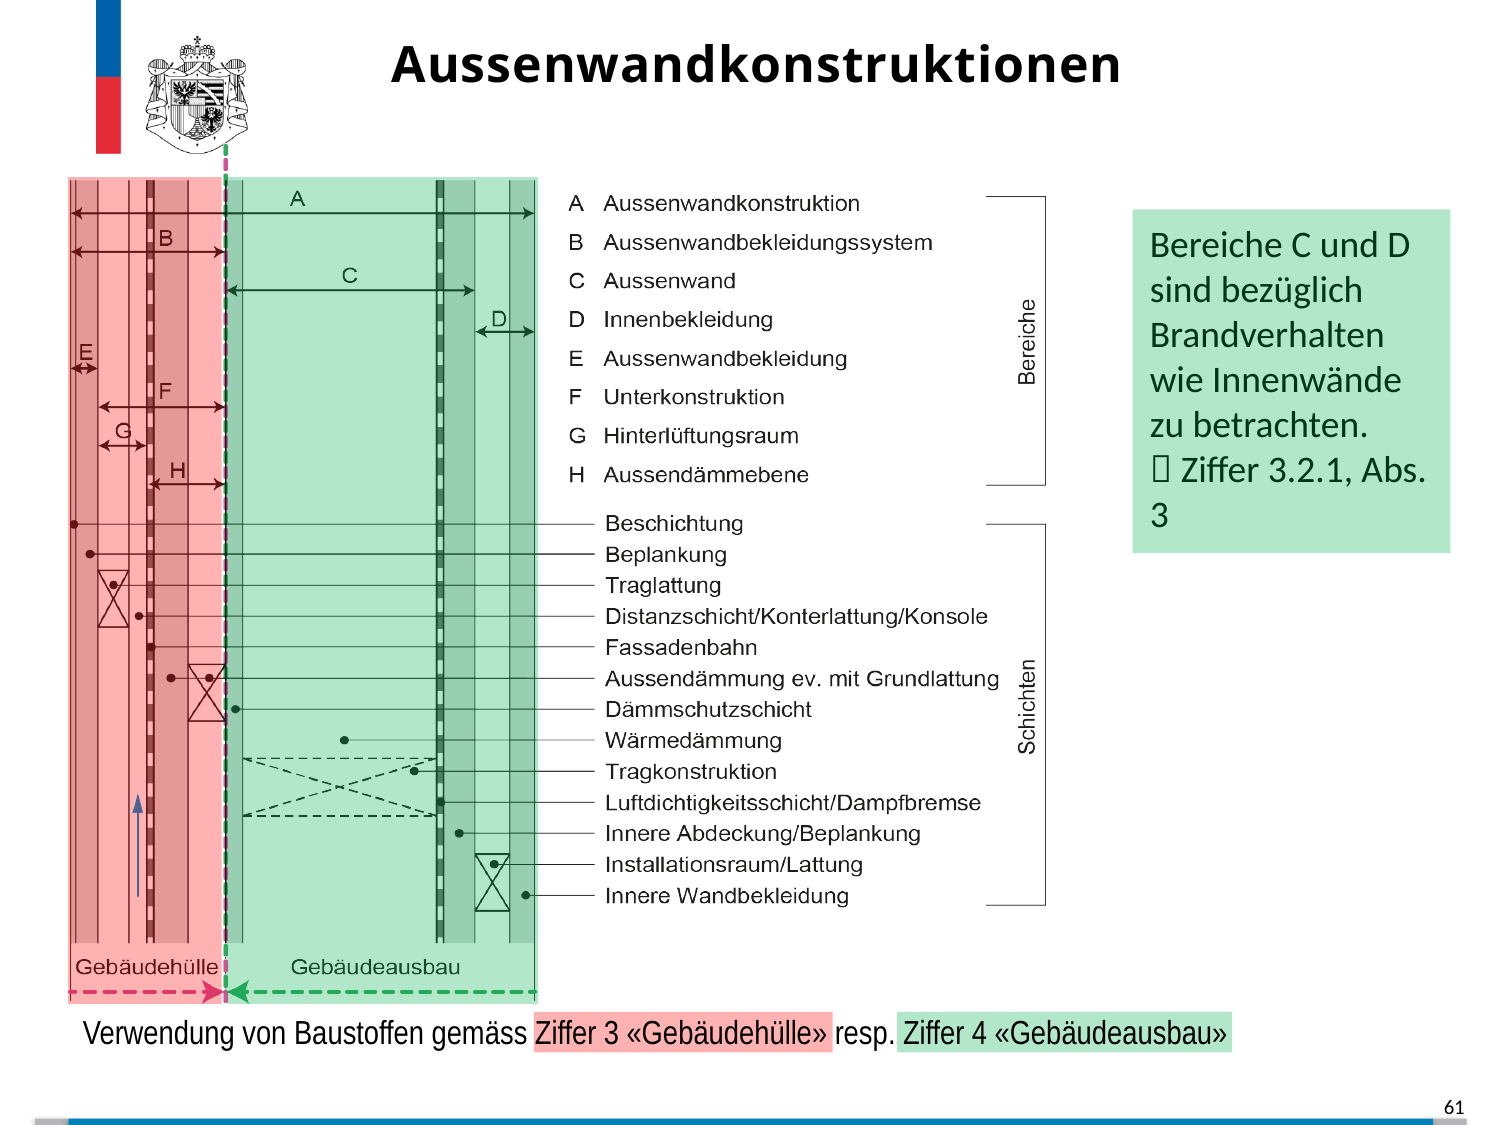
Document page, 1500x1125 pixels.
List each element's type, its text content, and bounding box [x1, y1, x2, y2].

slide_number 61 [1129, 1075, 1480, 1125]
text_box [1131, 207, 1453, 555]
text_box Verwendung von Baustoffen gemäss Ziffer 3 «Gebäudehülle» resp. Ziffer 4 «Gebäudeausbau» [68, 1003, 1365, 1059]
subtitle Aussenwandkonstruktionen [391, 32, 1432, 124]
picture [67, 0, 1046, 1005]
